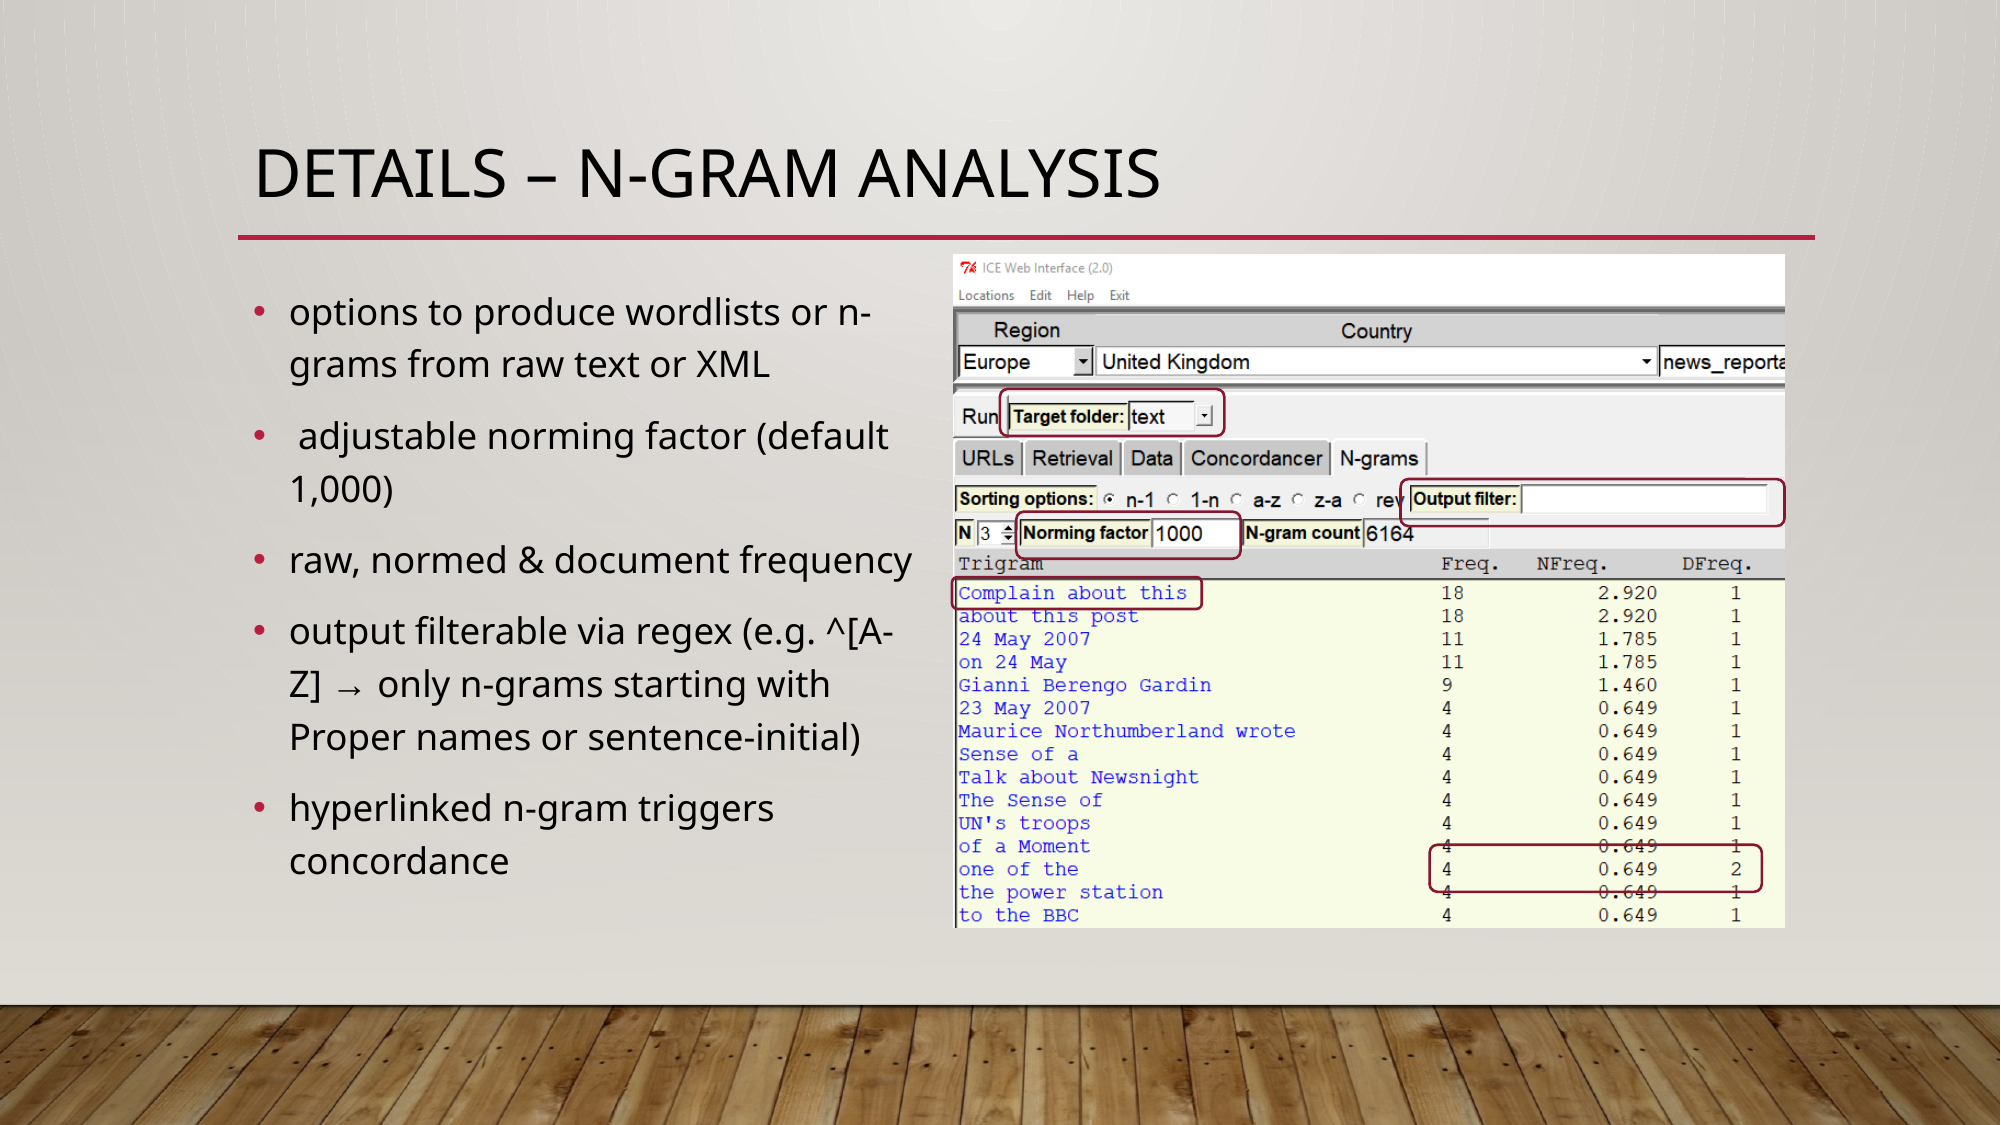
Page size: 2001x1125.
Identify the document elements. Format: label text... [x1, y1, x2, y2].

picture [953, 254, 1785, 929]
picture [0, 1005, 2000, 1125]
list options to produce wordlists or n-grams from raw text or XML adjustable norming factor (default 1,000) raw, normed & document frequency output filterable via regex (e.g. ^[A-Z] → only n-grams starting with Proper names or sentence-initial) hyperlinked n-gram triggers concordance [238, 272, 937, 897]
title Details – N-gram analysis [238, 131, 1814, 237]
